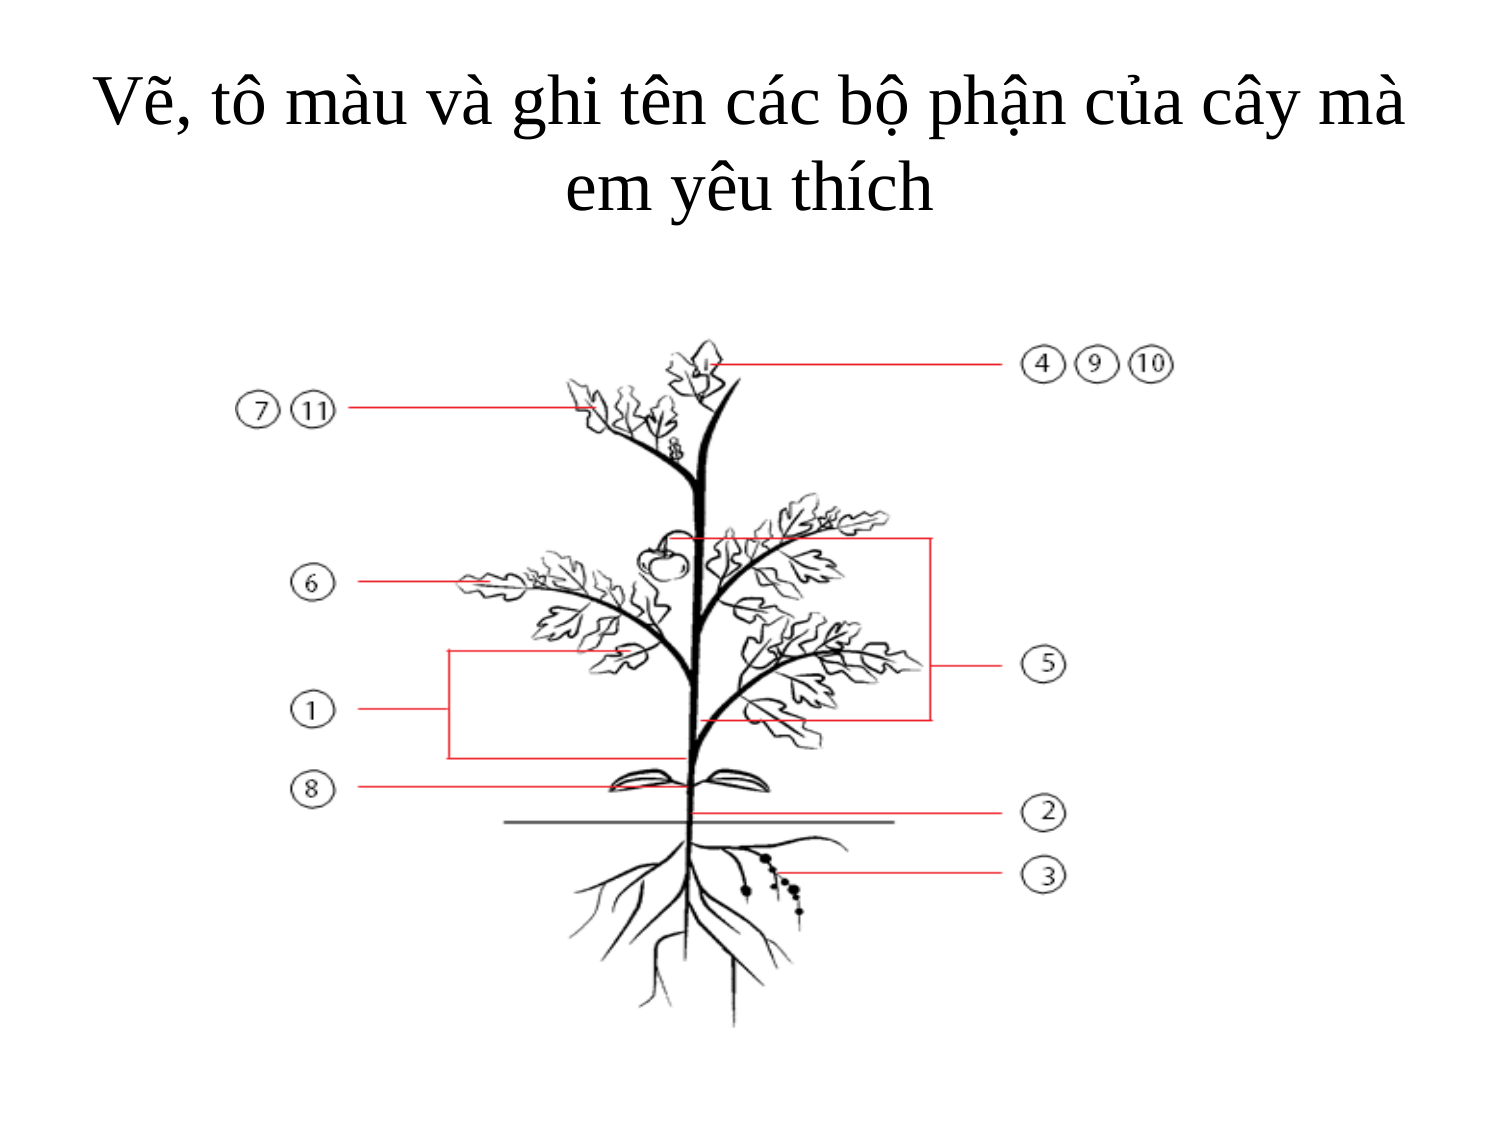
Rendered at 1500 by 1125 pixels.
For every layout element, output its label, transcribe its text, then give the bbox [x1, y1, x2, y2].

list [235, 311, 1178, 1038]
title Vẽ, tô màu và ghi tên các bộ phận của cây mà em yêu thích [75, 45, 1425, 233]
